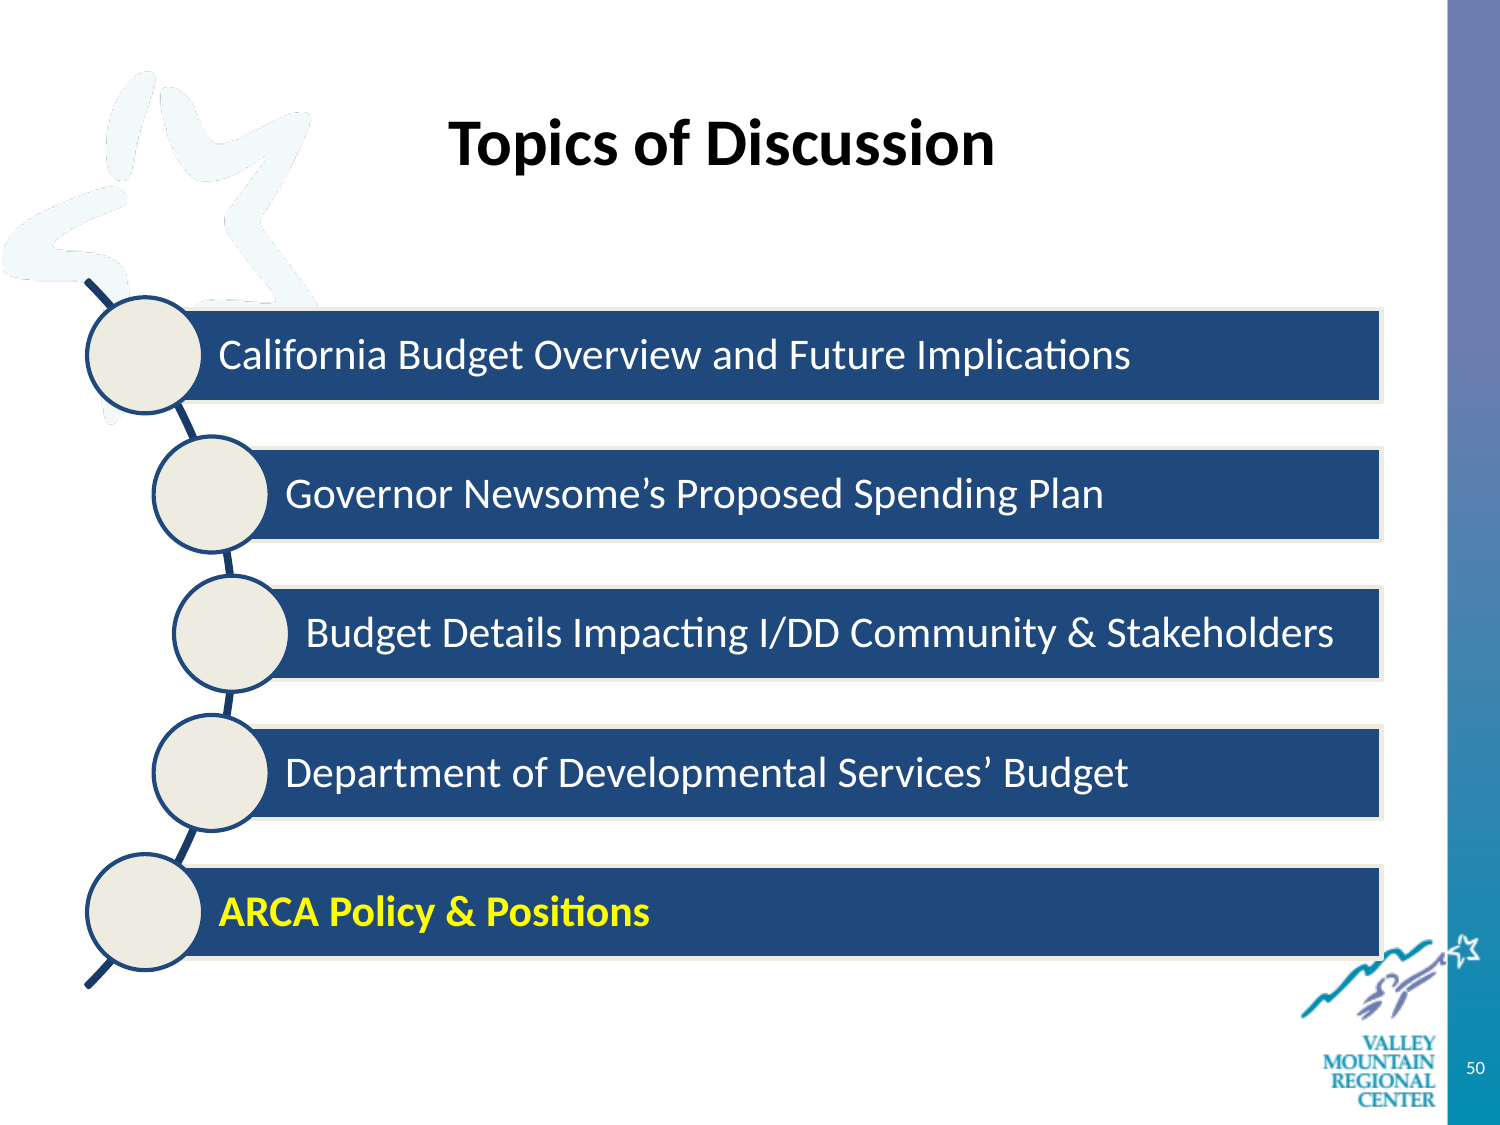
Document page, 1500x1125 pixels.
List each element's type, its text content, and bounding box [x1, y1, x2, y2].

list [74, 262, 1393, 1006]
slide_number 50 [1445, 1009, 1500, 1125]
title Topics of Discussion [75, 45, 1371, 233]
